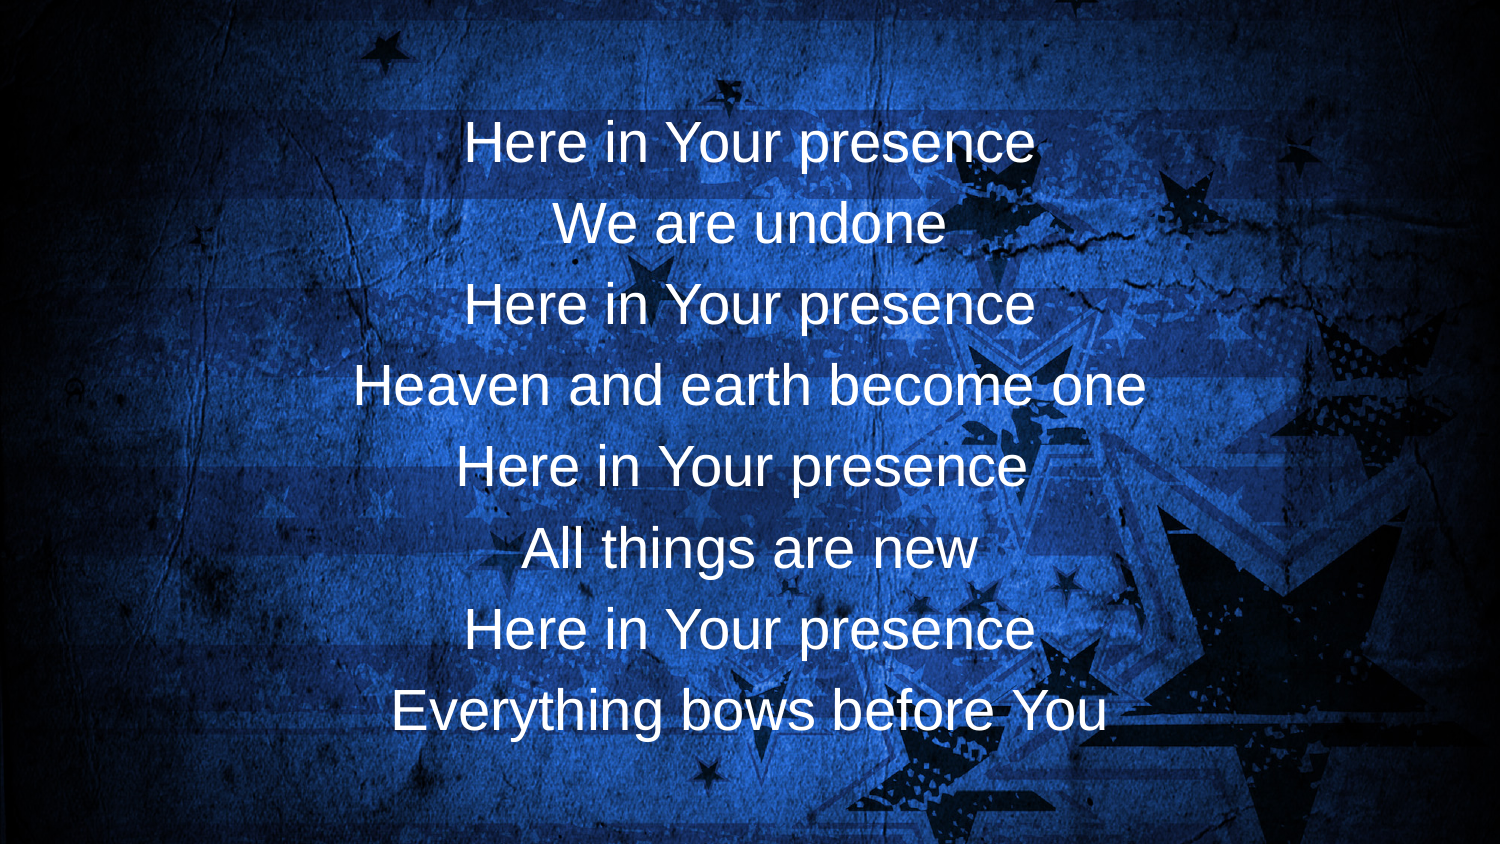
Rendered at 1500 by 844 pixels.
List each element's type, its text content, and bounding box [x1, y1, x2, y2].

picture [0, 0, 1500, 844]
list Here in Your presence We are undone Here in Your presence Heaven and earth become one Here in Your presence All things are new Here in Your presence Everything bows before You [75, 96, 1425, 754]
